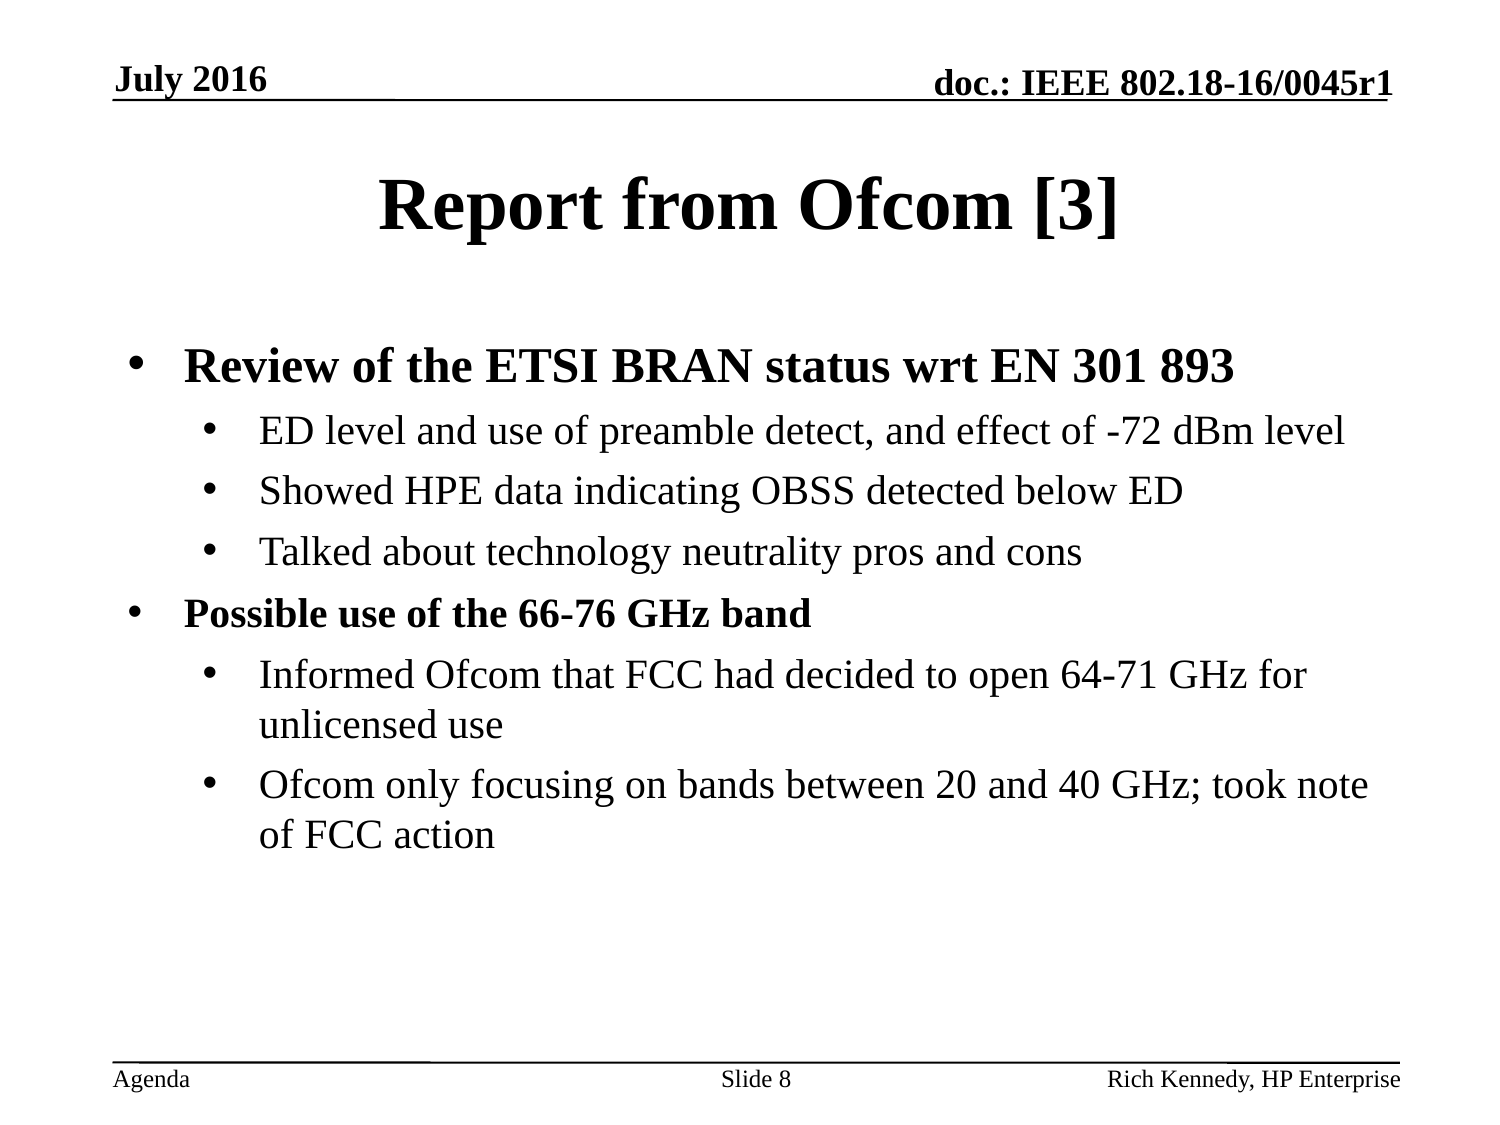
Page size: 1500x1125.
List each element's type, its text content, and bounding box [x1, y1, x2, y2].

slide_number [114, 54, 423, 100]
footer Rich Kennedy, HP Enterprise [878, 1061, 1402, 1093]
list Review of the ETSI BRAN status wrt EN 301 893 ED level and use of preamble detect, and effect of -72 dBm level Showed HPE data indicating OBSS detected below ED Talked about technology neutrality pros and cons Possible use of the 66-76 GHz band Informed Ofcom that FCC had decided to open 64-71 GHz for unlicensed use Ofcom only focusing on bands between 20 and 40 GHz; took note of FCC action [112, 324, 1388, 1000]
slide_number Slide 8 [712, 1061, 800, 1123]
title Report from Ofcom [3] [112, 112, 1388, 288]
